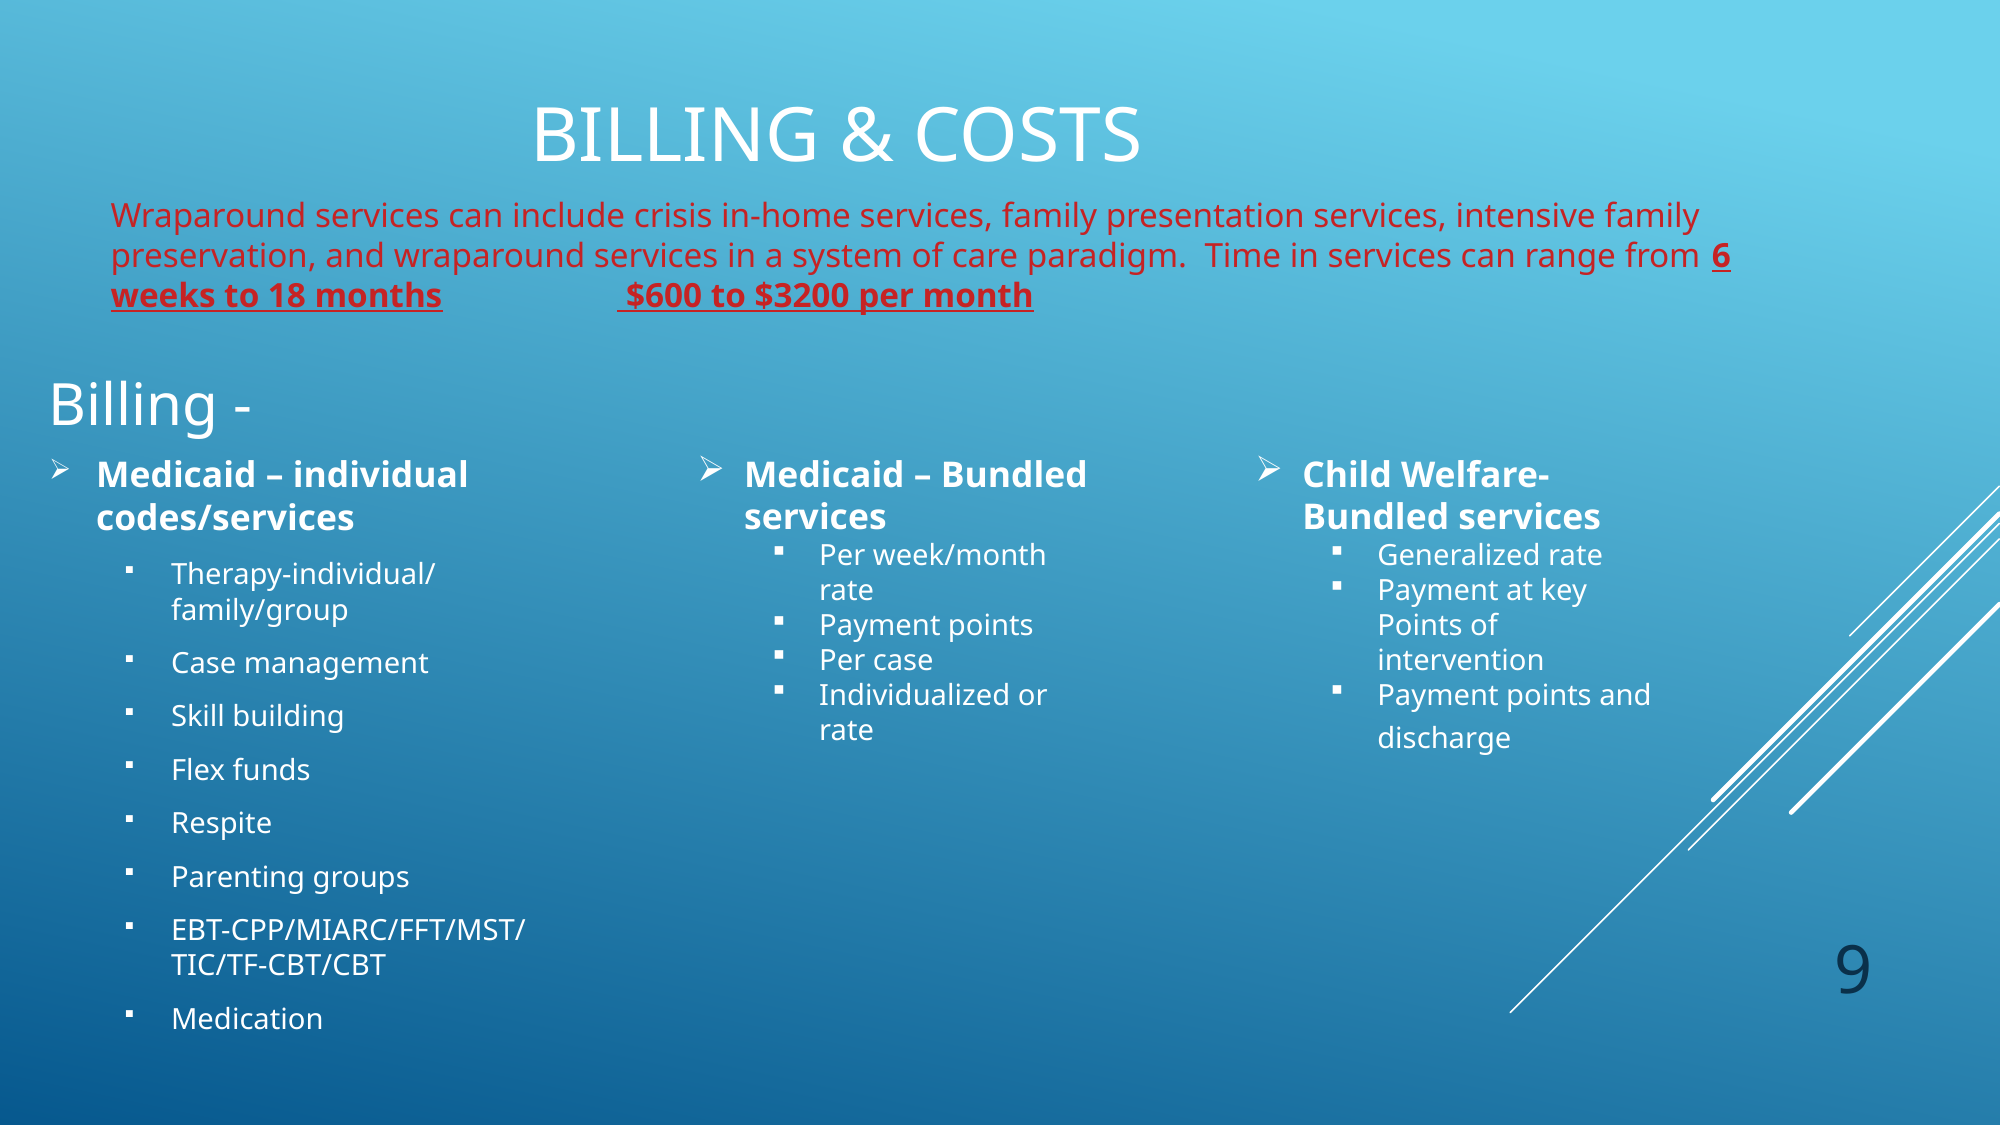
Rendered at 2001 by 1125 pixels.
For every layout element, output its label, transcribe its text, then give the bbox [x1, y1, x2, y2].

list Billing - [33, 355, 409, 445]
text_box Medicaid – Bundled services Per week/month rate Payment points Per case Individualized or rate [682, 444, 1117, 754]
list Medicaid – individual codes/services Therapy-individual/family/group Case management Skill building Flex funds Respite Parenting groups EBT-CPP/MIARC/FFT/MST/TIC/TF-CBT/CBT Medication [34, 444, 559, 1105]
footer Wraparound services can include crisis in-home services, family presentation services, intensive family preservation, and wraparound services in a system of care paradigm. Time in services can range from 6 weeks to 18 months $600 to $3200 per month [95, 186, 1764, 263]
slide_number 9 [1700, 915, 1888, 1025]
title Billing & costs [515, 52, 1192, 186]
text_box Child Welfare- Bundled services Generalized rate Payment at key Points of intervention Payment points and discharge [1240, 444, 1675, 764]
